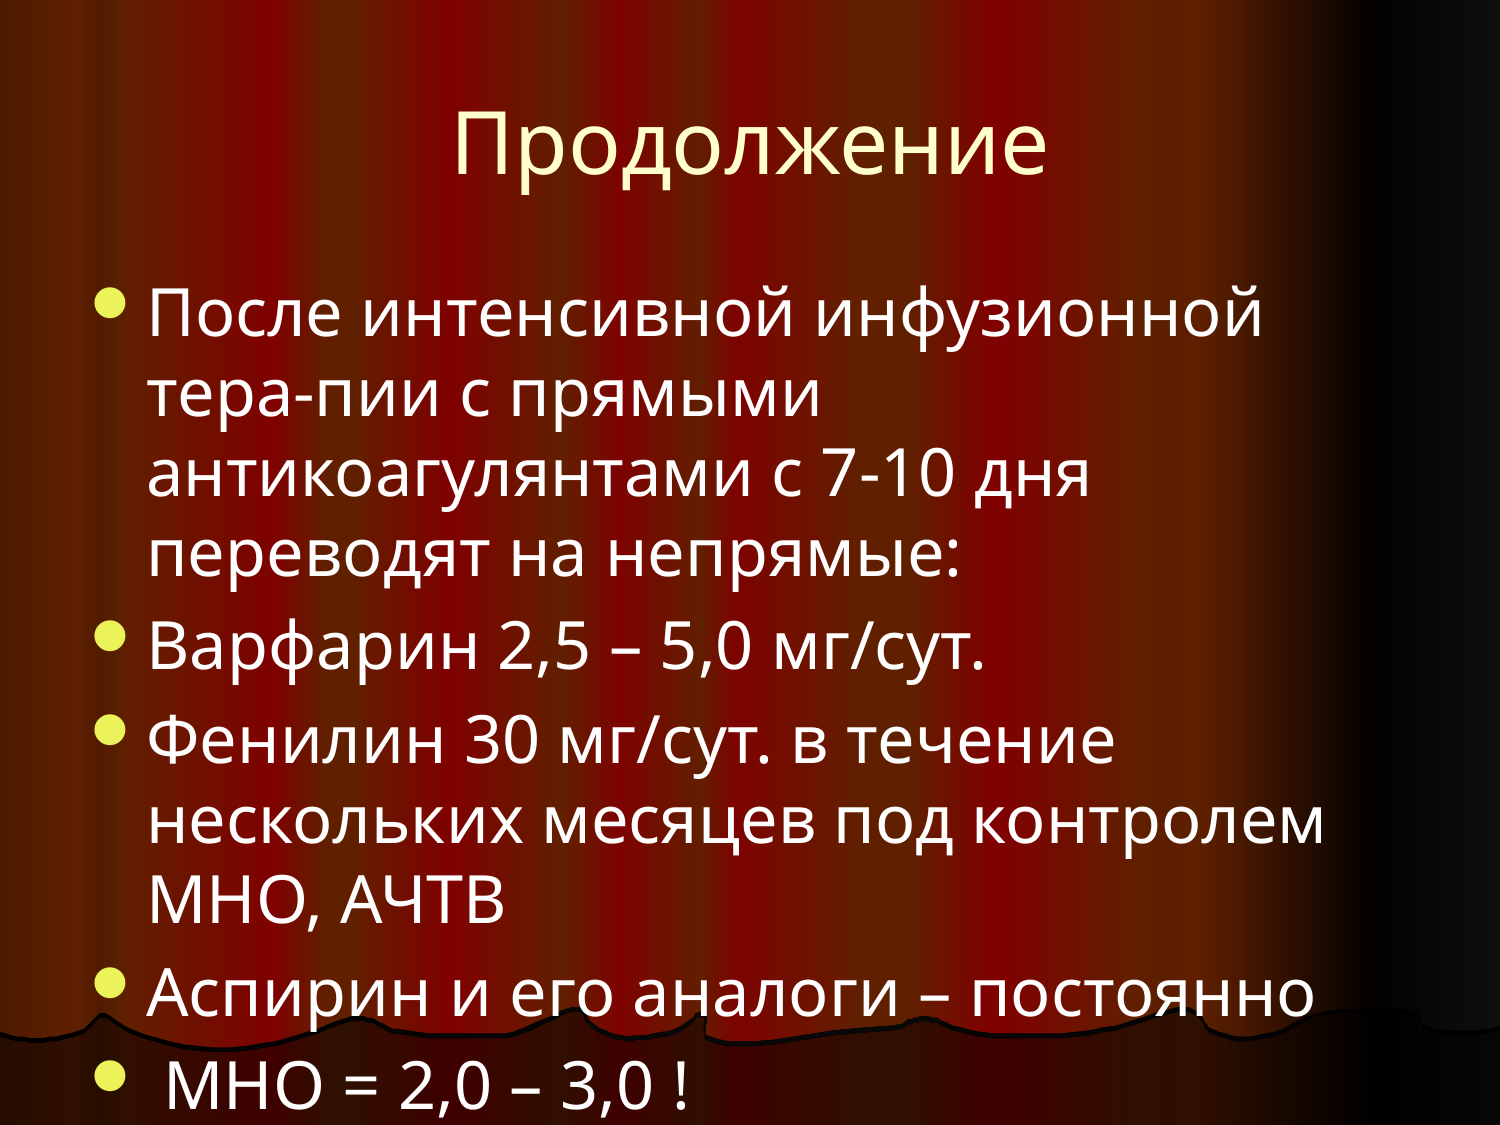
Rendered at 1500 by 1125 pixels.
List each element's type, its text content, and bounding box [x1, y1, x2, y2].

title Продолжение [75, 45, 1425, 233]
list После интенсивной инфузионной тера-пии с прямыми антикоагулянтами с 7-10 дня переводят на непрямые: Варфарин 2,5 – 5,0 мг/сут. Фенилин 30 мг/сут. в течение нескольких месяцев под контролем МНО, АЧТВ Аспирин и его аналоги – постоянно МНО = 2,0 – 3,0 ! [75, 262, 1425, 1006]
